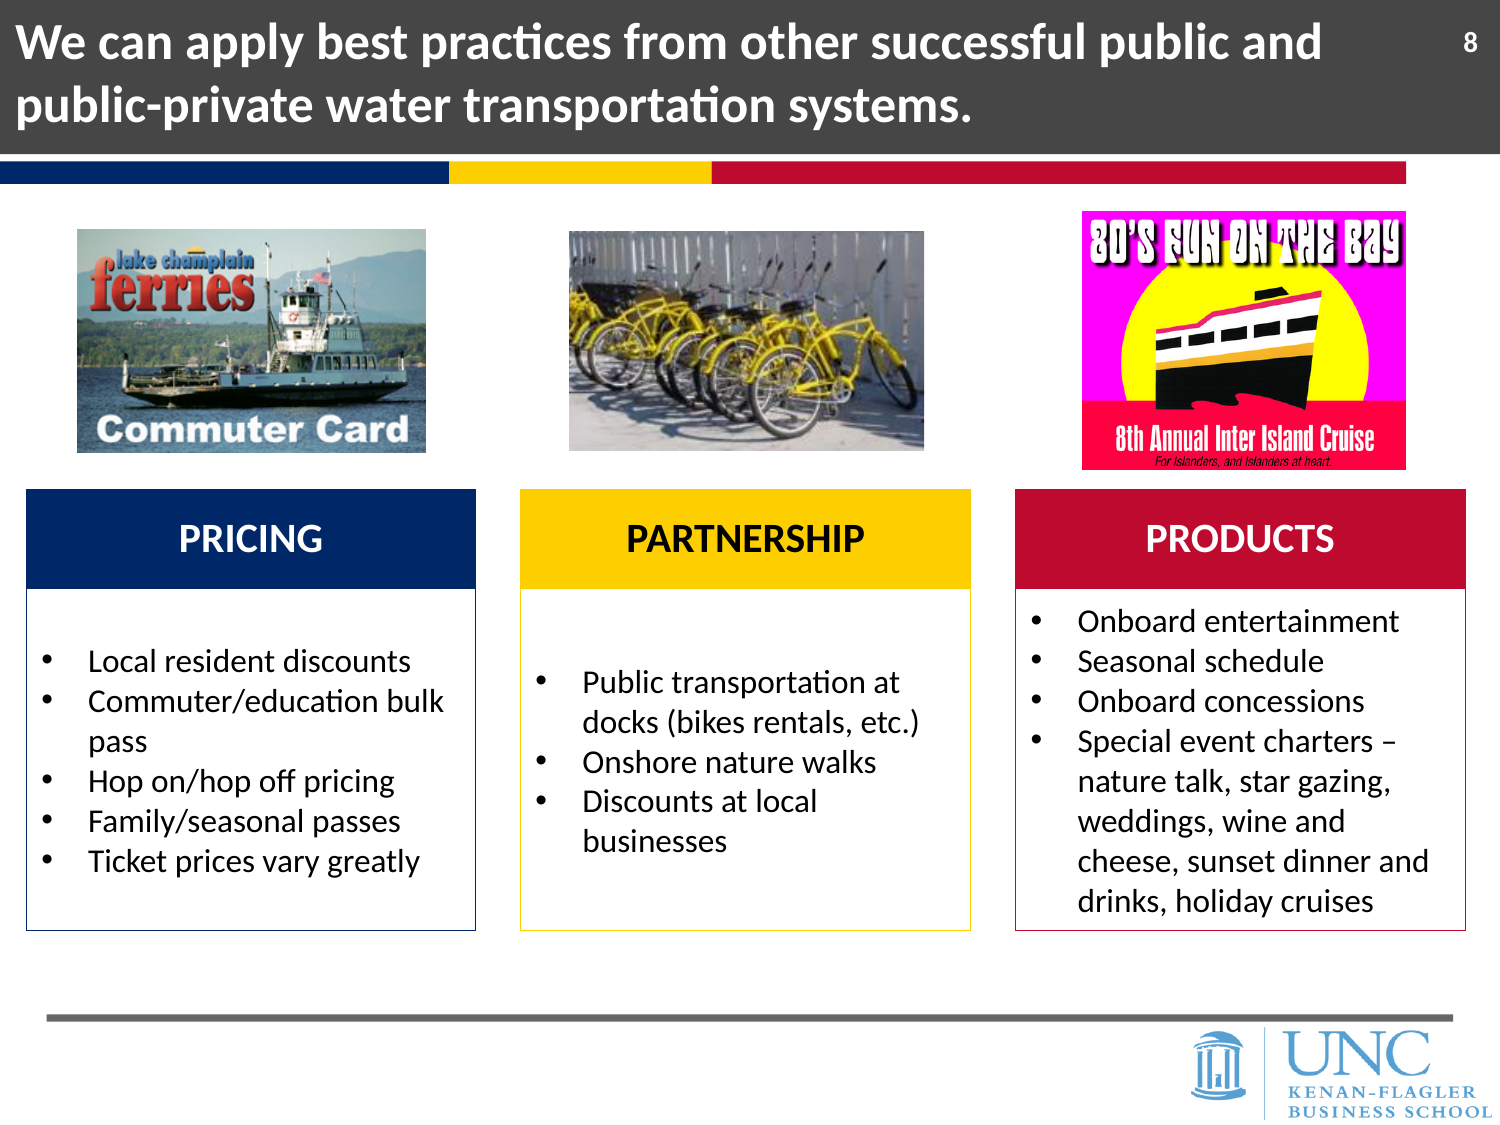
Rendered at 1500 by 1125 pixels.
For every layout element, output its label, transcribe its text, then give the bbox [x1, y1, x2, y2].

picture [76, 228, 426, 453]
picture [568, 230, 925, 452]
list We can apply best practices from other successful public and public-private water transportation systems. [0, 0, 1494, 155]
text_box Local resident discounts Commuter/education bulk pass Hop on/hop off pricing Family/seasonal passes Ticket prices vary greatly [26, 588, 476, 931]
text_box Onboard entertainment Seasonal schedule Onboard concessions Special event charters – nature talk, star gazing, weddings, wine and cheese, sunset dinner and drinks, holiday cruises [1015, 588, 1466, 931]
text_box PRODUCTS [1015, 489, 1466, 588]
text_box Public transportation at docks (bikes rentals, etc.) Onshore nature walks Discounts at local businesses [520, 588, 971, 931]
text_box PRICING [26, 489, 476, 588]
picture [1082, 211, 1406, 471]
text_box PARTNERSHIP [520, 489, 971, 588]
picture [1191, 1027, 1492, 1120]
